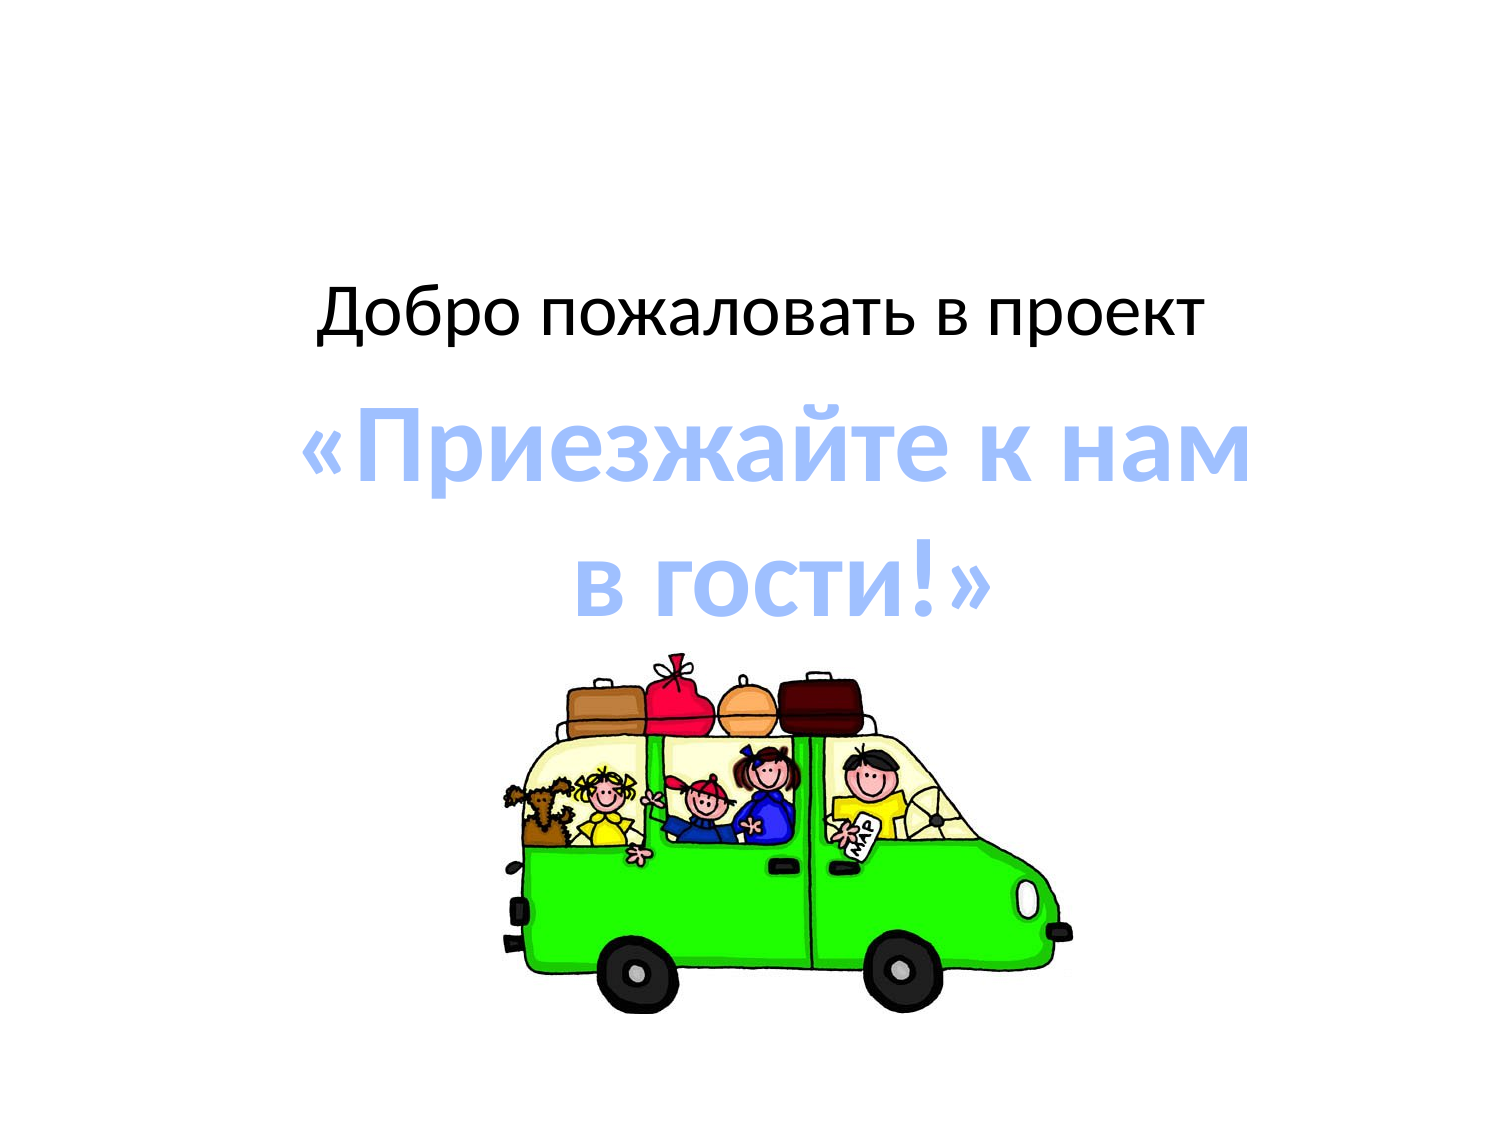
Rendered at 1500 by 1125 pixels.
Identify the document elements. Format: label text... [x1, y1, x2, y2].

title Добро пожаловать в проект [123, 184, 1399, 426]
text_box «Приезжайте к нам в гости!» [279, 361, 1297, 647]
picture [501, 651, 1075, 1014]
